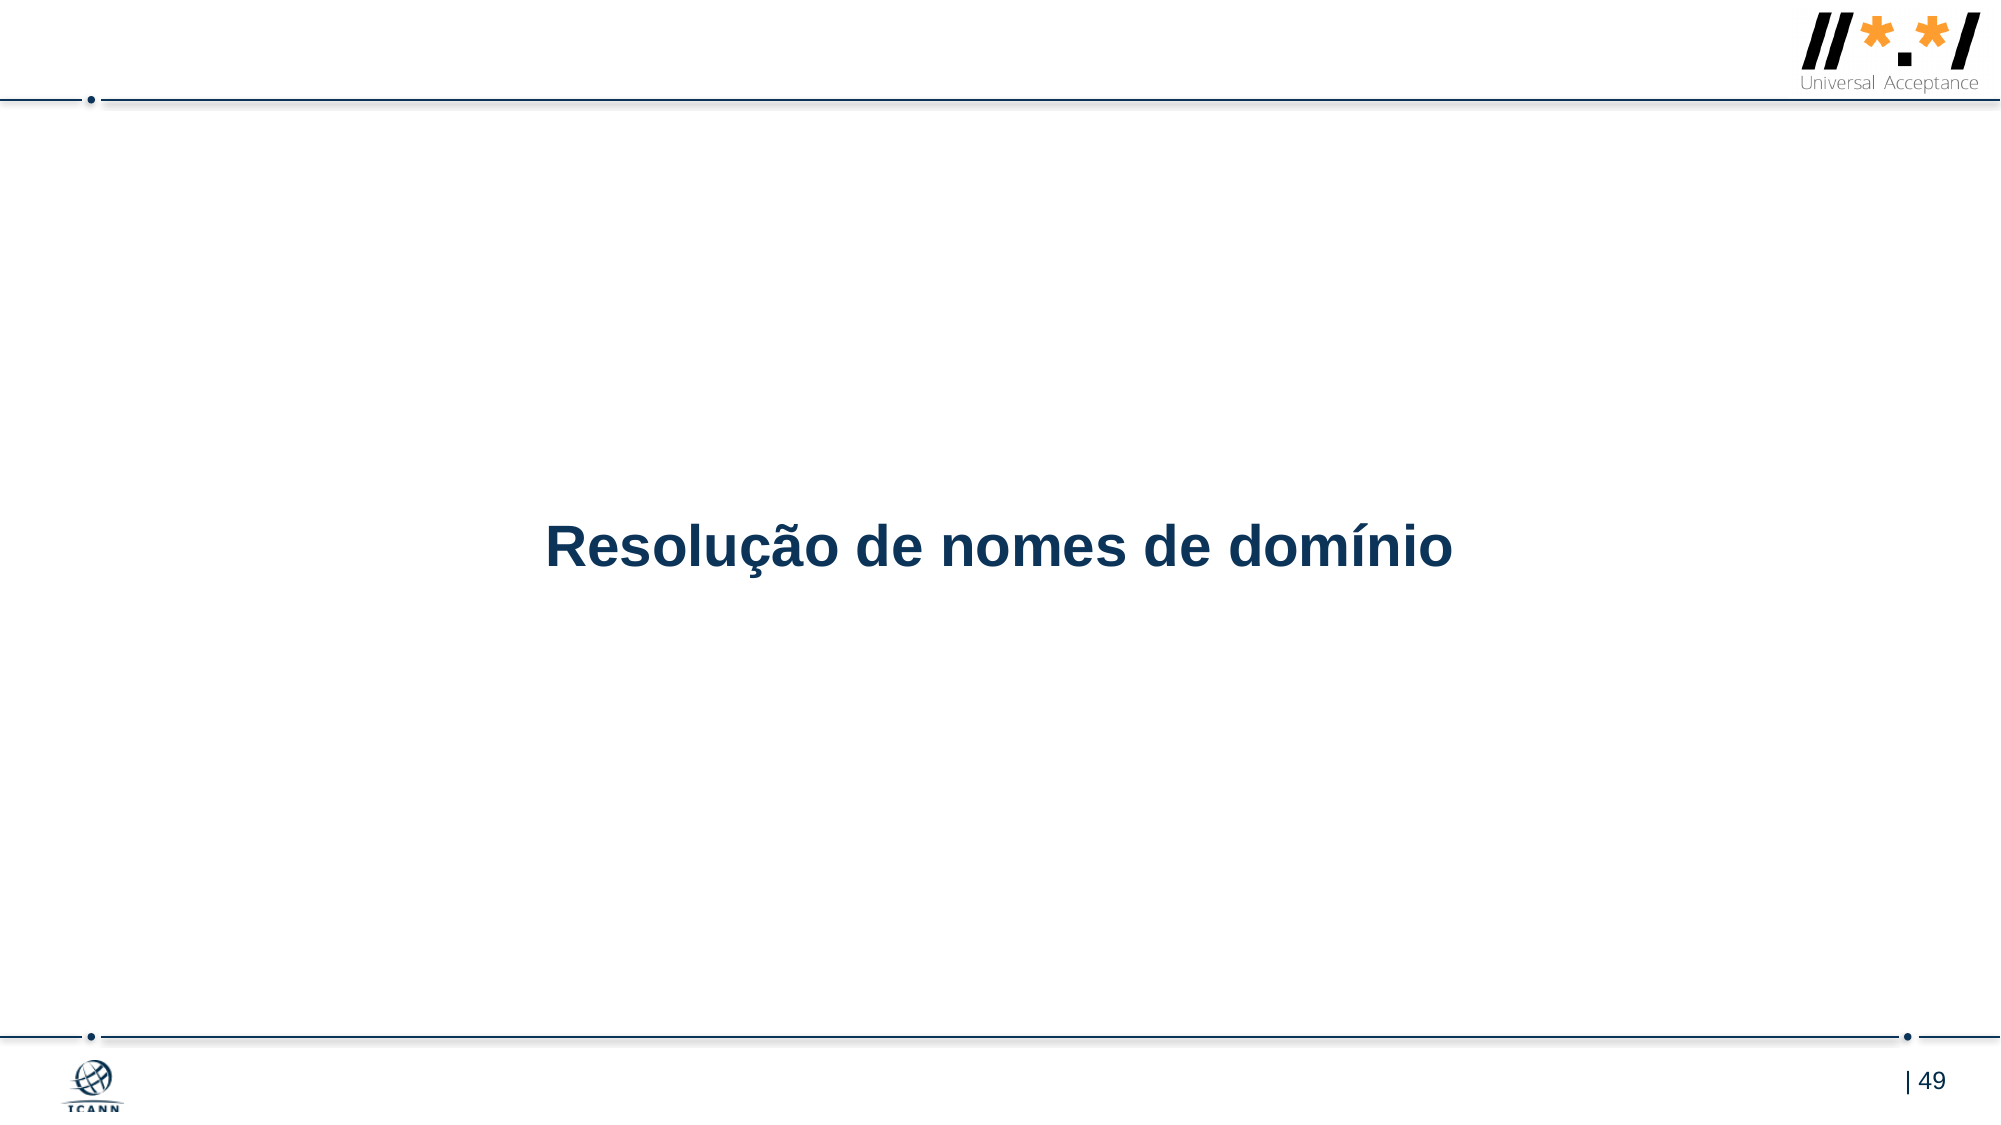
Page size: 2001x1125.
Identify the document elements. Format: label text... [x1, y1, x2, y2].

title Resolução de nomes de domínio [123, 488, 1877, 563]
picture [1788, 5, 1993, 99]
